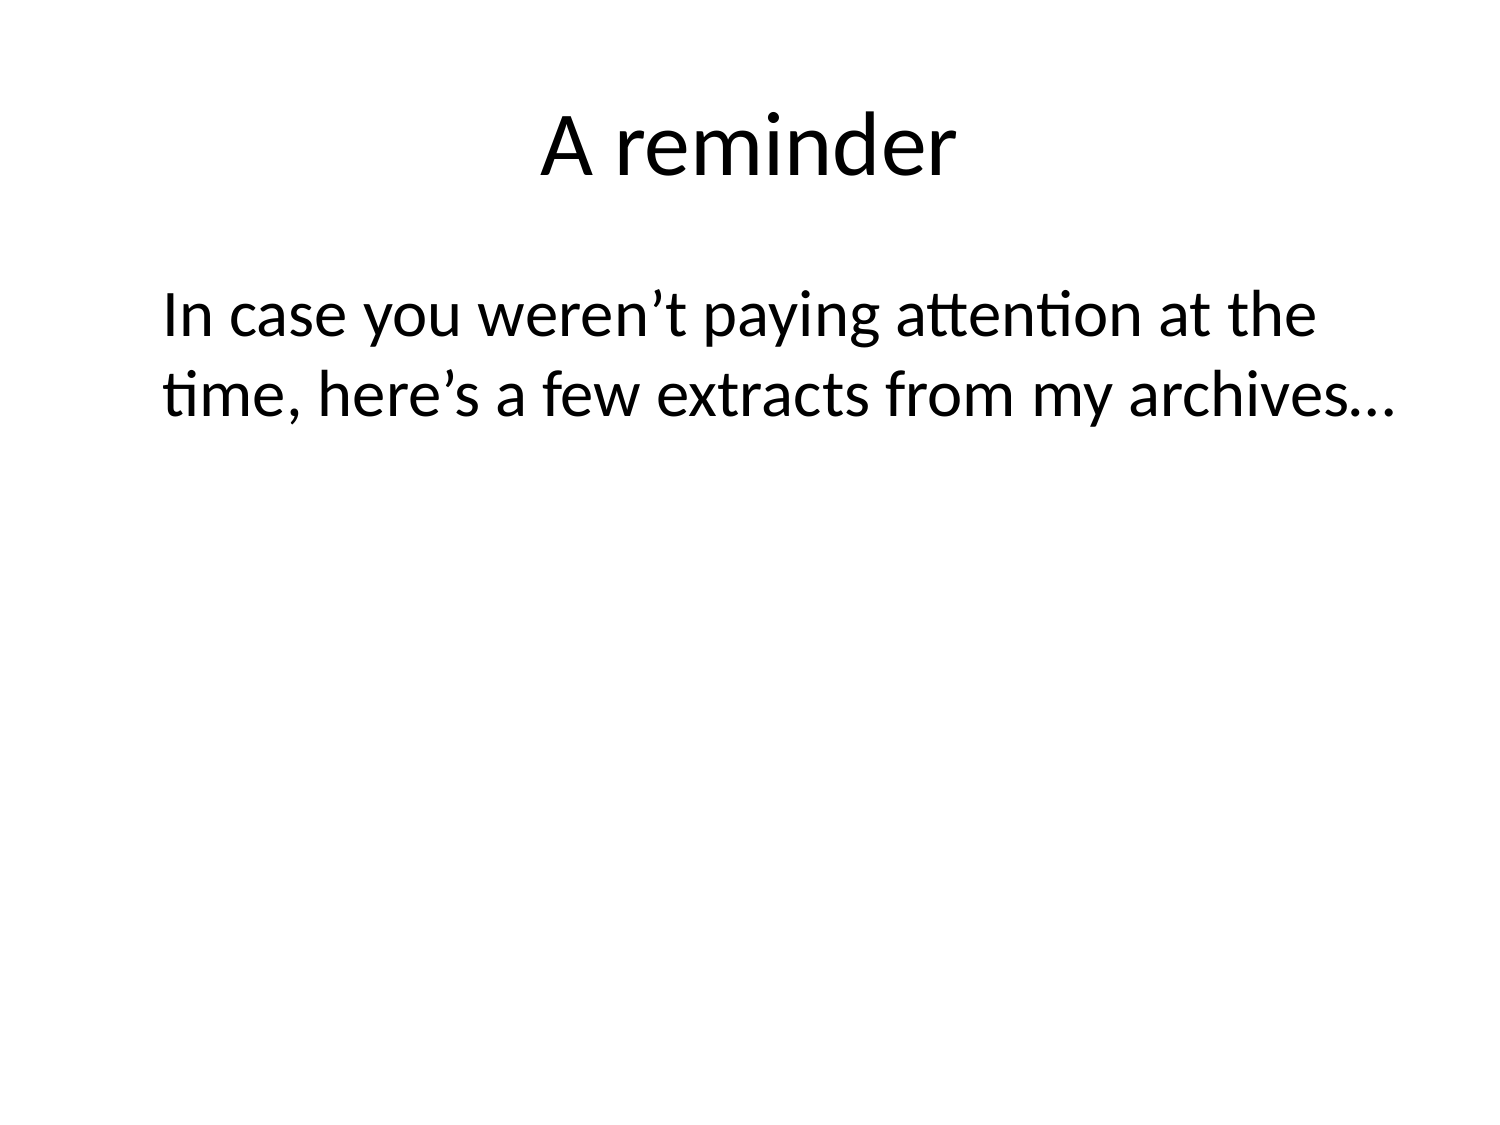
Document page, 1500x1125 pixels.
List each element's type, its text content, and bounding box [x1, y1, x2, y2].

title A reminder [75, 45, 1425, 233]
list In case you weren’t paying attention at the time, here’s a few extracts from my archives… [147, 262, 1436, 1012]
